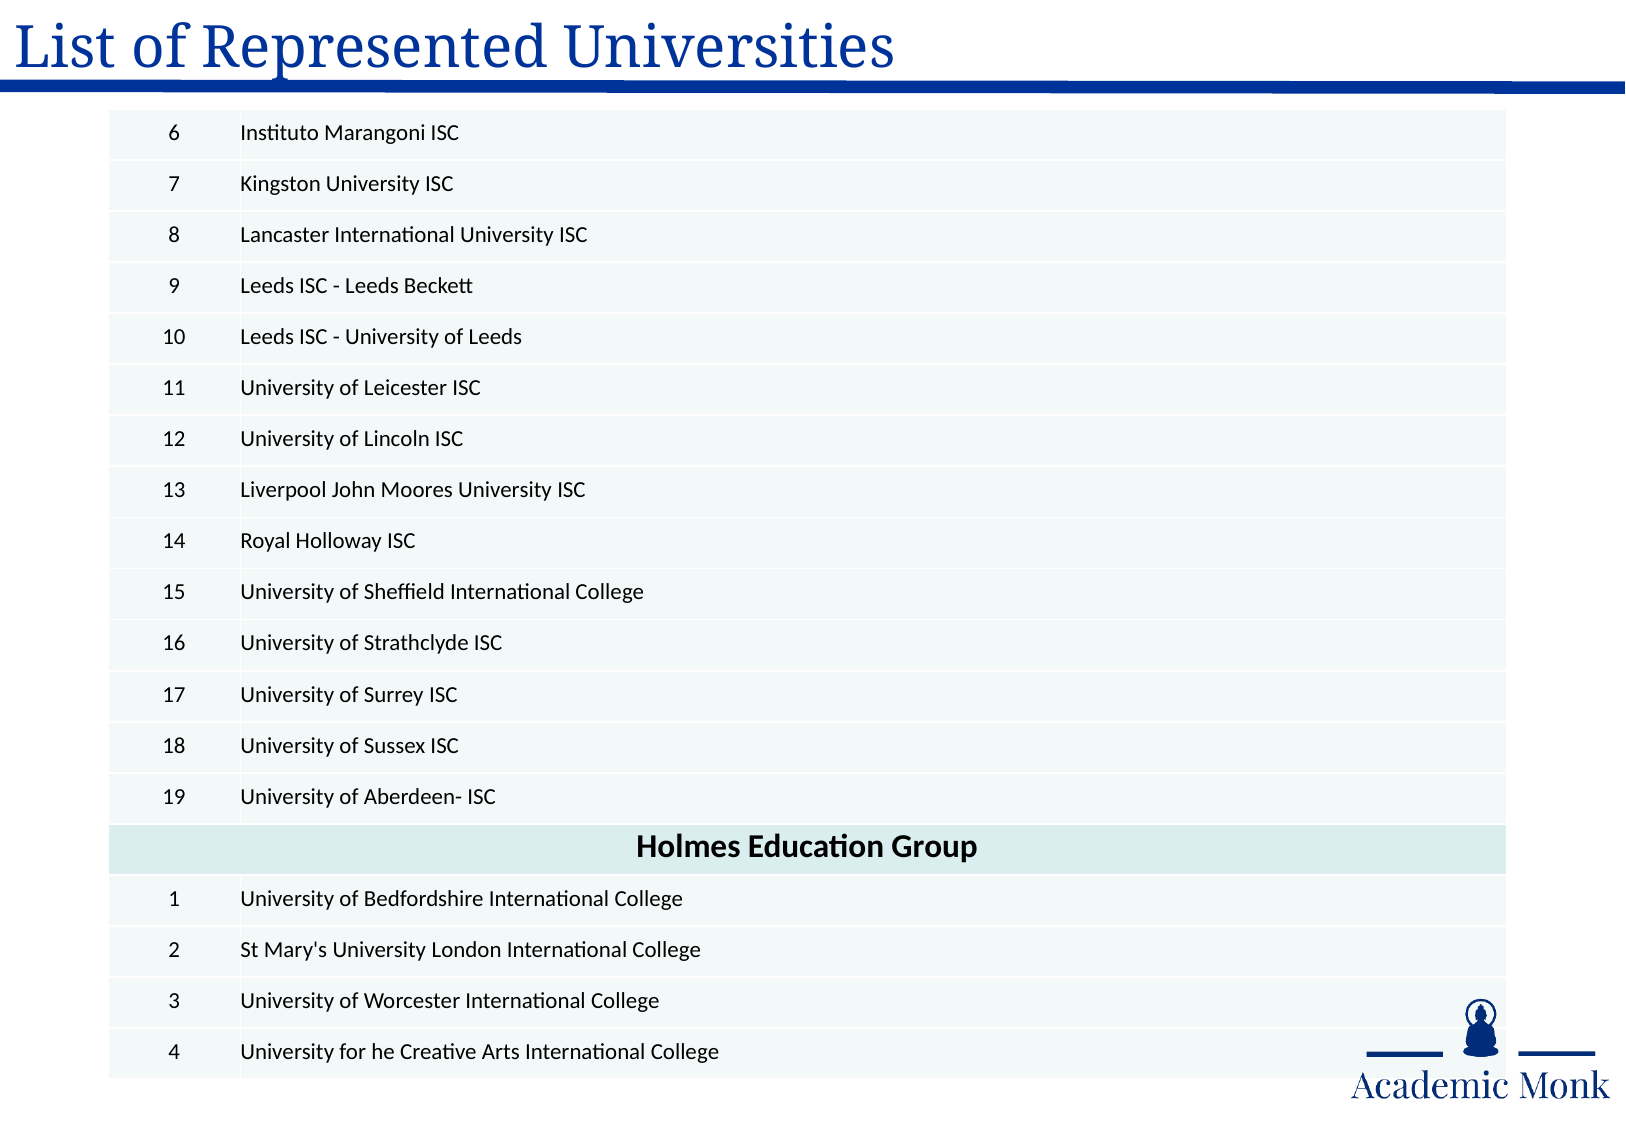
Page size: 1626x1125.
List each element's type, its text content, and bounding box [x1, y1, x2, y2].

table_header 6 [109, 110, 240, 159]
table_header Instituto Marangoni ISC [241, 110, 1506, 159]
table_cell 12 [109, 416, 240, 465]
table_cell University for he Creative Arts International College [241, 1029, 1292, 1078]
table_cell Kingston University ISC [241, 161, 1506, 210]
table_cell 10 [109, 314, 240, 363]
text_box List of Represented Universities [0, 2, 1225, 87]
table_cell 1 [109, 876, 240, 925]
table_cell Holmes Education Group [109, 825, 1506, 874]
table_cell University of Worcester International College [241, 978, 1292, 1027]
table_cell Liverpool John Moores University ISC [241, 467, 1506, 517]
table_cell Lancaster International University ISC [241, 212, 1506, 261]
table_cell Leeds ISC - Leeds Beckett [241, 263, 1506, 312]
table_cell 17 [109, 672, 240, 721]
table_cell 14 [109, 518, 240, 568]
table_cell 2 [109, 927, 240, 976]
picture [1297, 973, 1625, 1125]
table_cell 9 [109, 263, 240, 312]
table_cell 15 [109, 569, 240, 619]
table_cell University of Surrey ISC [241, 672, 1506, 721]
table_cell University of Sheffield International College [241, 569, 1506, 619]
table_cell 3 [109, 978, 240, 1027]
table_cell Royal Holloway ISC [241, 518, 1506, 568]
table_cell University of Aberdeen- ISC [241, 774, 1506, 823]
table_cell University of Sussex ISC [241, 723, 1506, 772]
table_cell University of Leicester ISC [241, 365, 1506, 414]
table_cell 7 [109, 161, 240, 210]
table_cell University of Lincoln ISC [241, 416, 1506, 465]
table_cell 18 [109, 723, 240, 772]
table_cell 16 [109, 620, 240, 670]
table_cell 8 [109, 212, 240, 261]
table_cell St Mary's University London International College [241, 927, 1506, 976]
table_cell University of Strathclyde ISC [241, 620, 1506, 670]
table_cell 4 [109, 1029, 240, 1078]
table_cell 11 [109, 365, 240, 414]
table_cell Leeds ISC - University of Leeds [241, 314, 1506, 363]
table_cell 13 [109, 467, 240, 517]
table_cell University of Bedfordshire International College [241, 876, 1506, 925]
table_cell 19 [109, 774, 240, 823]
text_box UNIVERSITY TIE UP’s IN UK [117, 87, 1225, 108]
